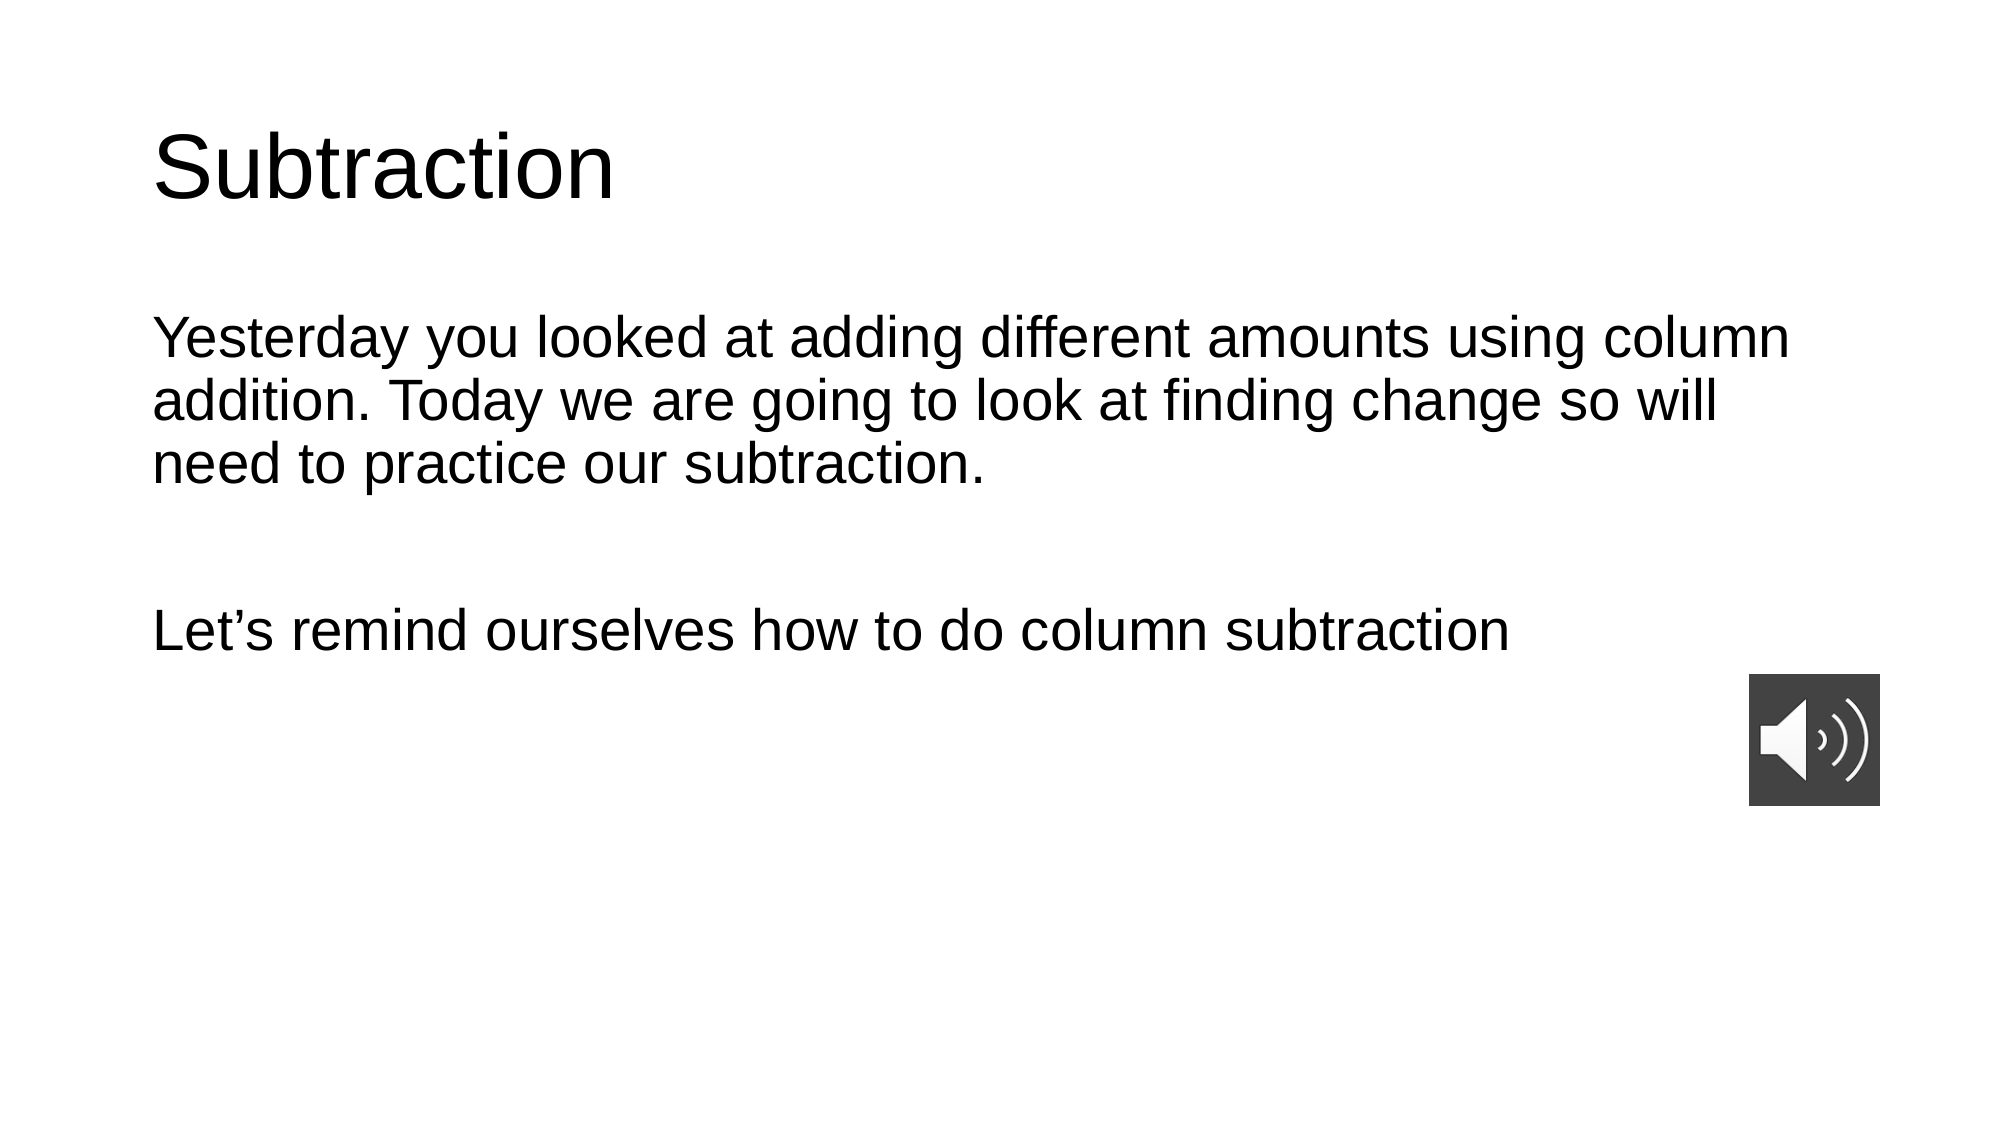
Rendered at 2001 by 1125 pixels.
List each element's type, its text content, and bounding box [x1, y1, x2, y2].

picture [1747, 673, 1882, 807]
list Yesterday you looked at adding different amounts using column addition. Today we are going to look at finding change so will need to practice our subtraction. Let’s remind ourselves how to do column subtraction [137, 299, 1863, 1014]
title Subtraction [137, 59, 1863, 278]
